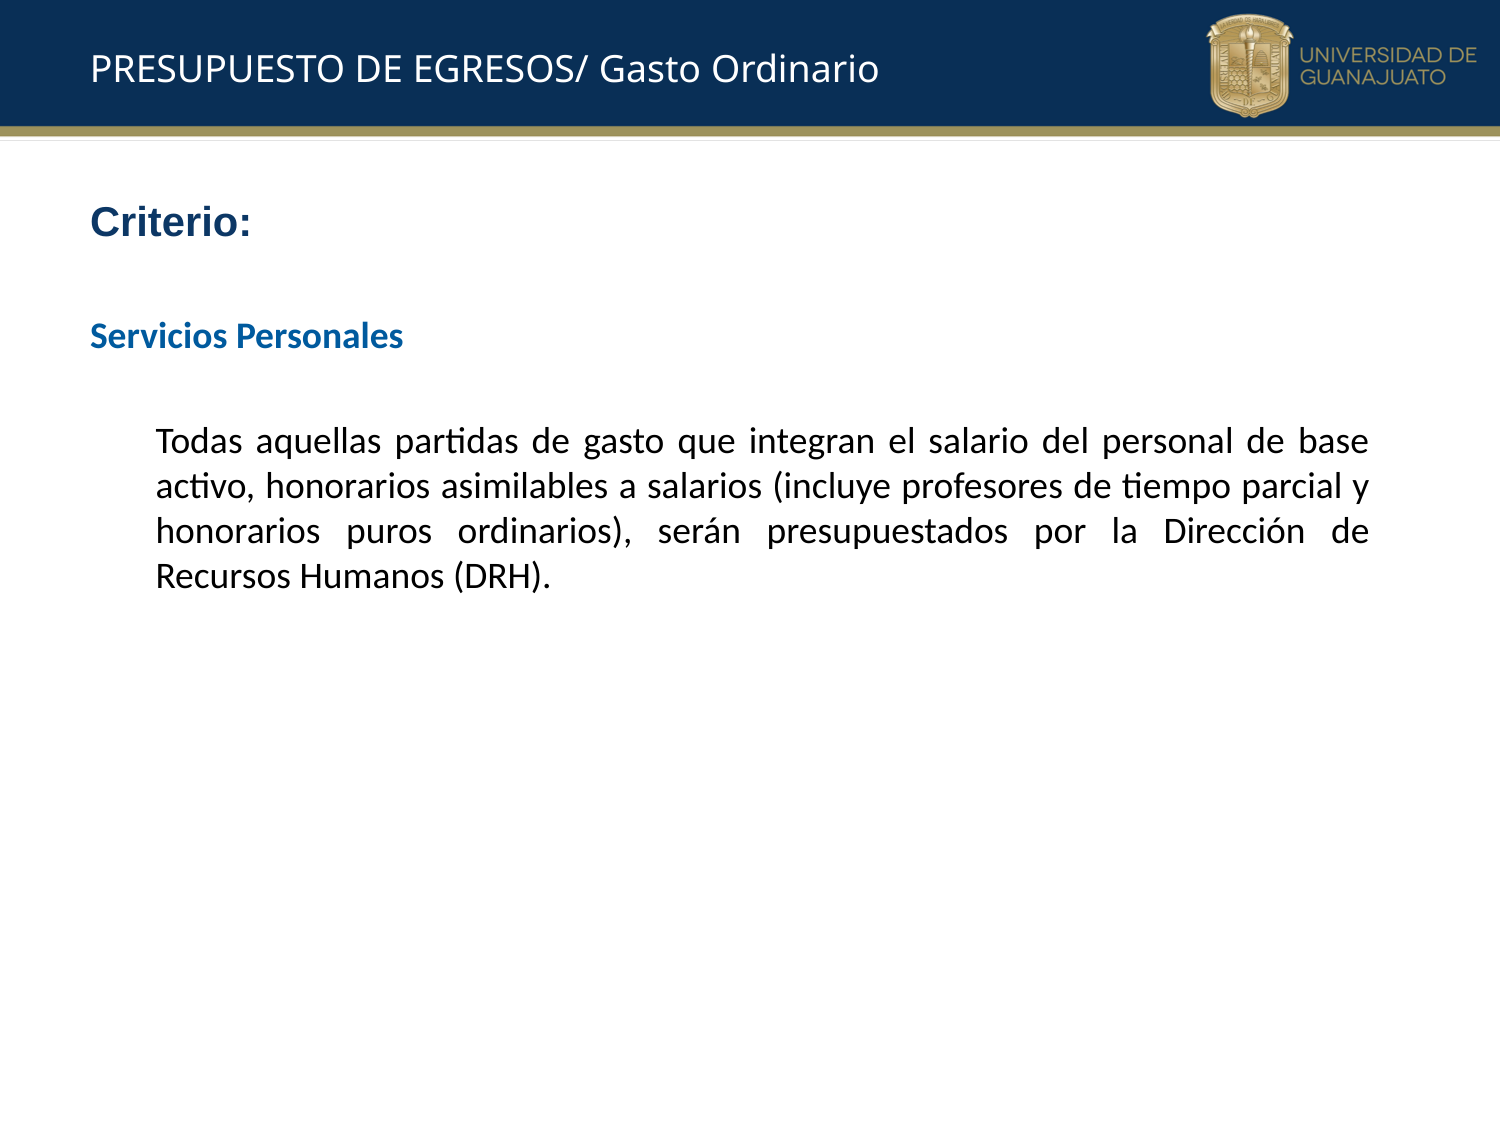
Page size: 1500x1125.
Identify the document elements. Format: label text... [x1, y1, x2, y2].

picture [0, 0, 1500, 1125]
text_box PRESUPUESTO DE EGRESOS/ Gasto Ordinario [74, 37, 1102, 98]
list Criterio: Servicios Personales Todas aquellas partidas de gasto que integran el salario del personal de base activo, honorarios asimilables a salarios (incluye profesores de tiempo parcial y honorarios puros ordinarios), serán presupuestados por la Dirección de Recursos Humanos (DRH). [75, 187, 1386, 1037]
